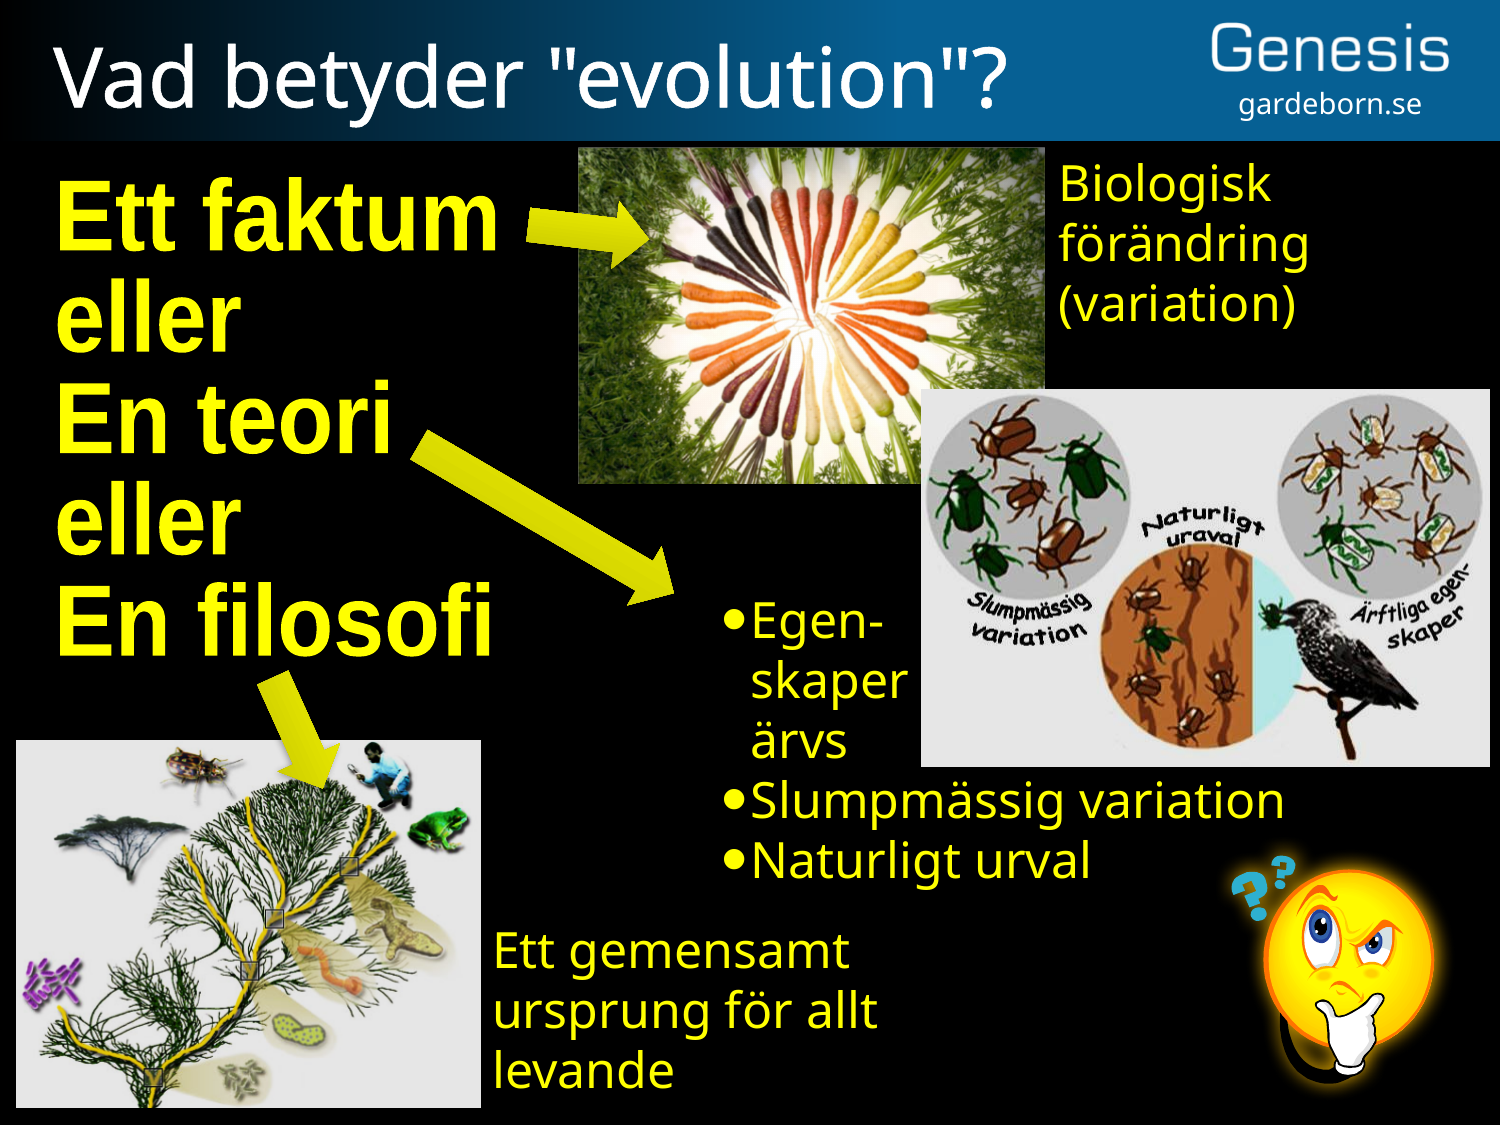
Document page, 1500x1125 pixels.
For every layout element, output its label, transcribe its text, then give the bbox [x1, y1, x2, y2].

text_box Egen- skaper ärvs Slumpmässig variation Naturligt urval [720, 588, 1294, 889]
text_box [257, 670, 319, 738]
picture [579, 82, 1490, 767]
text_box Ett gemensamt ursprung för allt levande [487, 911, 946, 1107]
text_box Biologisk förändring (variation) [1043, 143, 1326, 339]
picture [16, 739, 482, 1109]
text_box [526, 201, 638, 270]
picture [1230, 854, 1436, 1085]
title Vad betyder "evolution"? [0, 0, 1500, 141]
text_box [410, 429, 674, 606]
